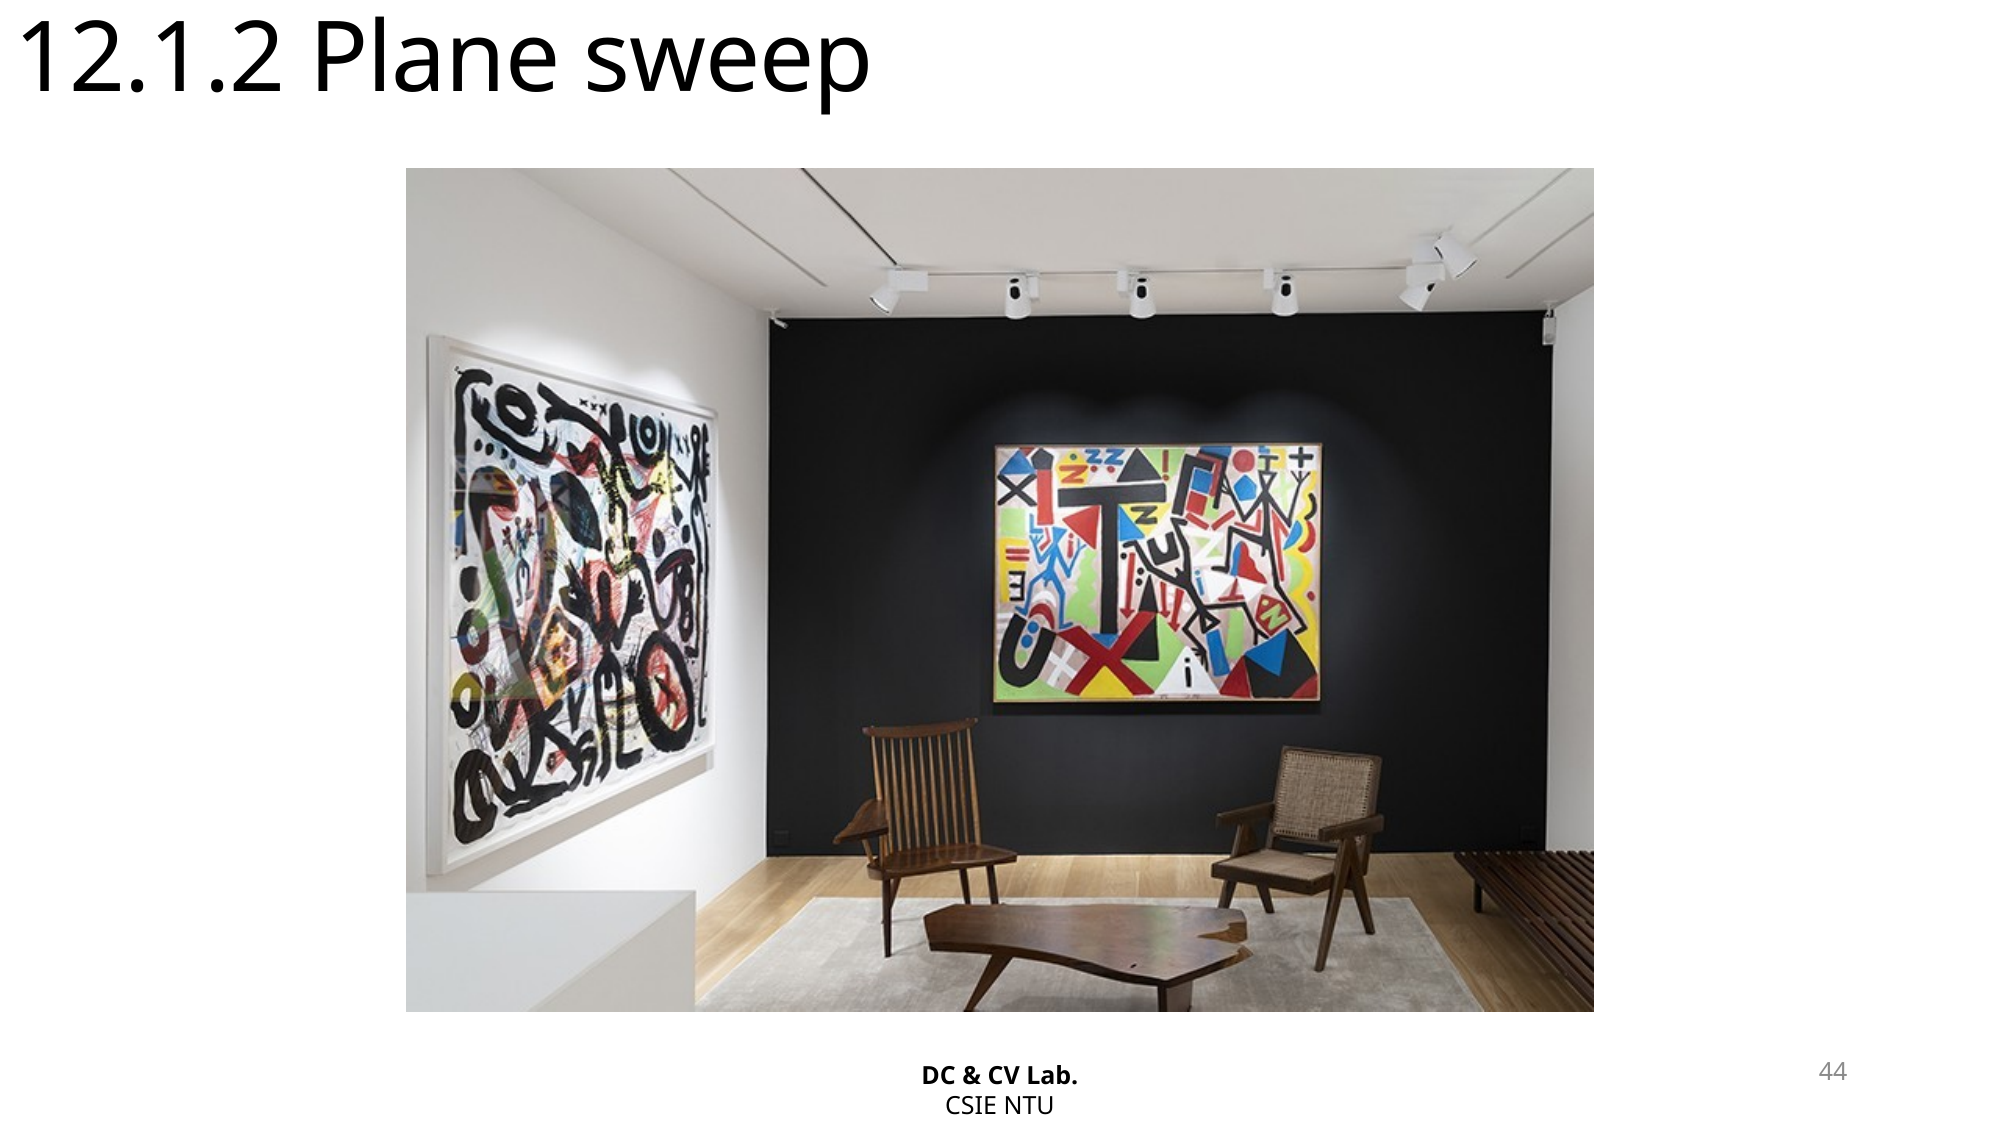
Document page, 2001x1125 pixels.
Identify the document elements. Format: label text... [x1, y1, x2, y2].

text_box 12.1.2 Plane sweep [0, 0, 2000, 138]
picture [405, 167, 1595, 1013]
slide_number 44 [1412, 1042, 1863, 1103]
